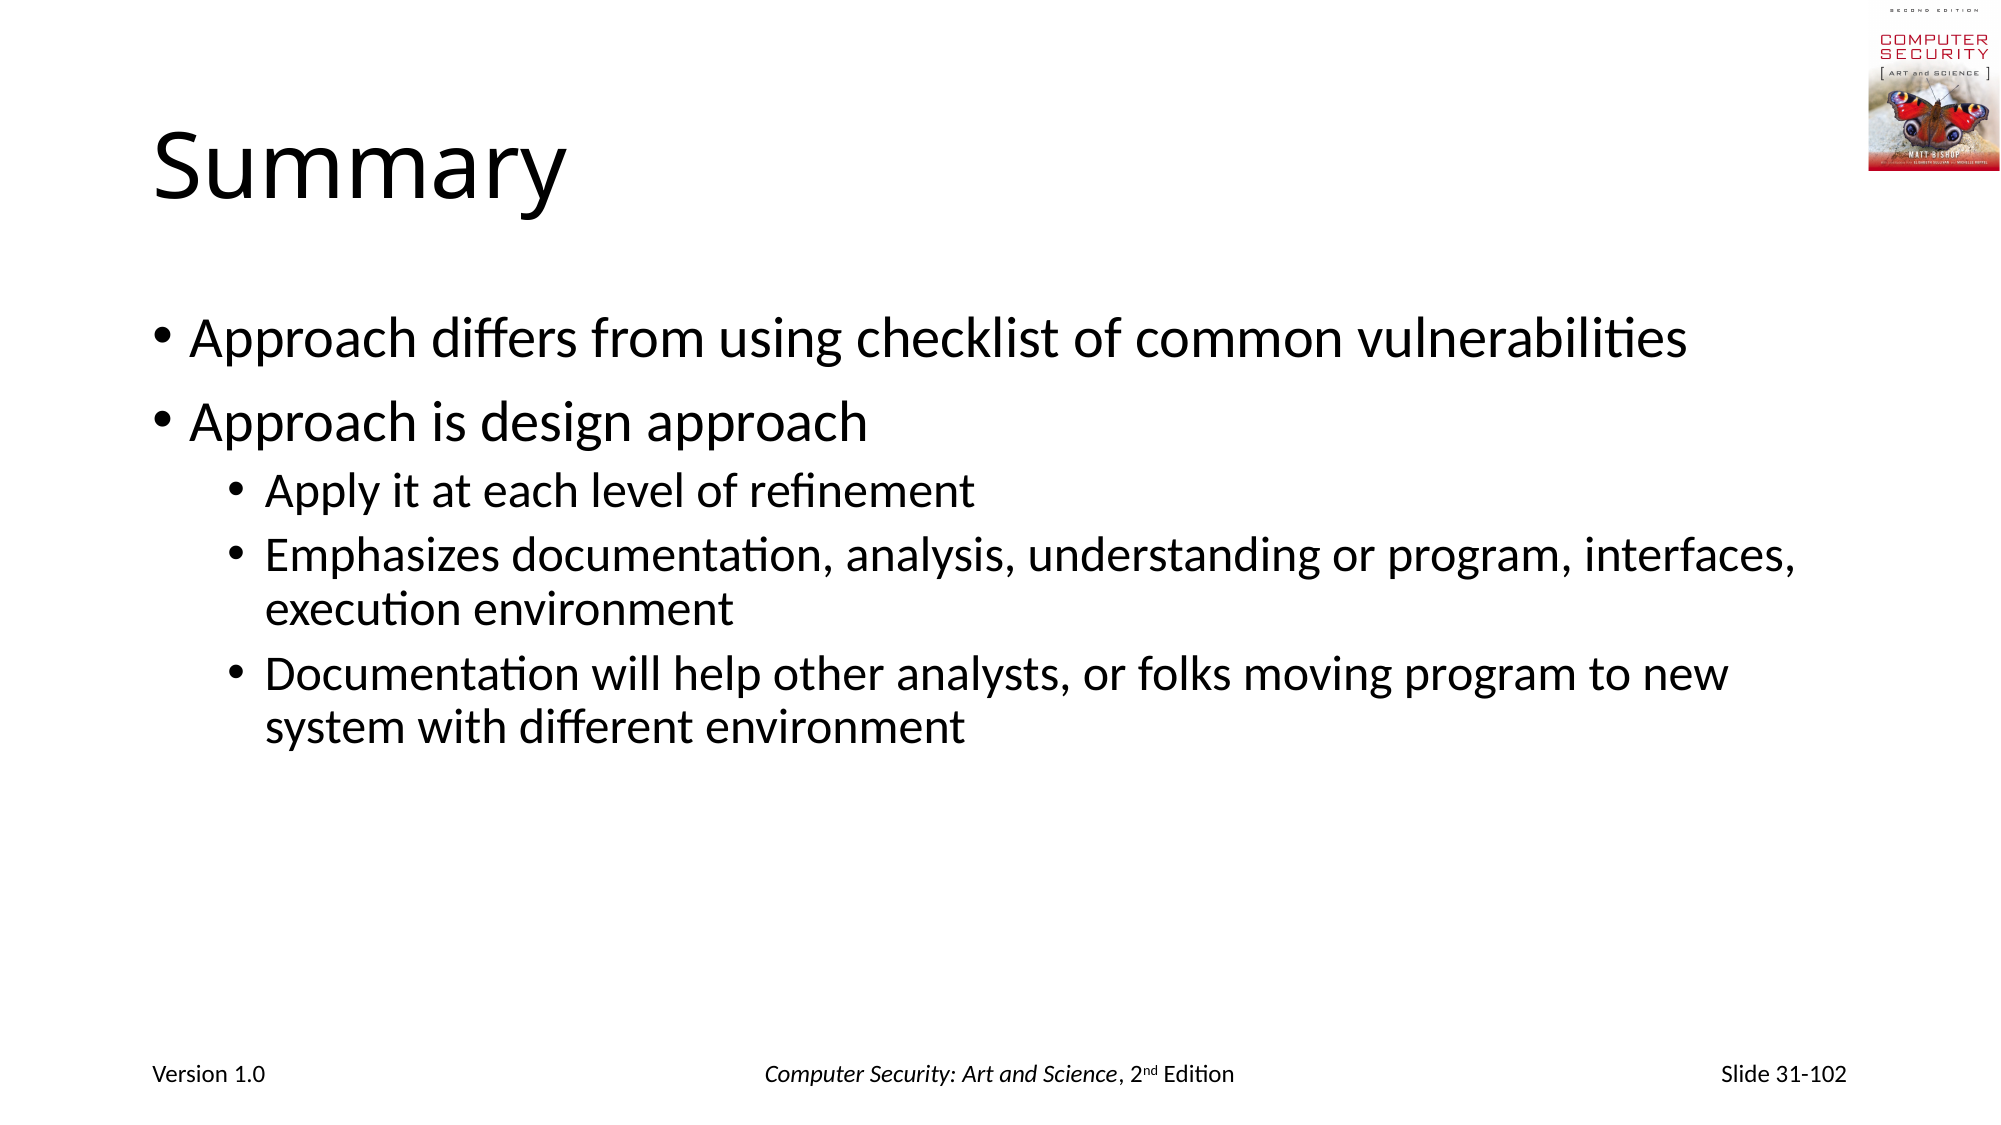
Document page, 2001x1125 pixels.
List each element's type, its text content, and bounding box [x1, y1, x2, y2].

title Summary [137, 59, 1863, 278]
slide_number Version 1.0 [137, 1042, 588, 1103]
slide_number Slide 31-102 [1412, 1042, 1863, 1103]
picture [1868, 0, 2000, 171]
footer Computer Security: Art and Science, 2nd Edition [662, 1042, 1338, 1103]
list Approach differs from using checklist of common vulnerabilities Approach is design approach Apply it at each level of refinement Emphasizes documentation, analysis, understanding or program, interfaces, execution environment Documentation will help other analysts, or folks moving program to new system with different environment [137, 299, 1863, 1014]
